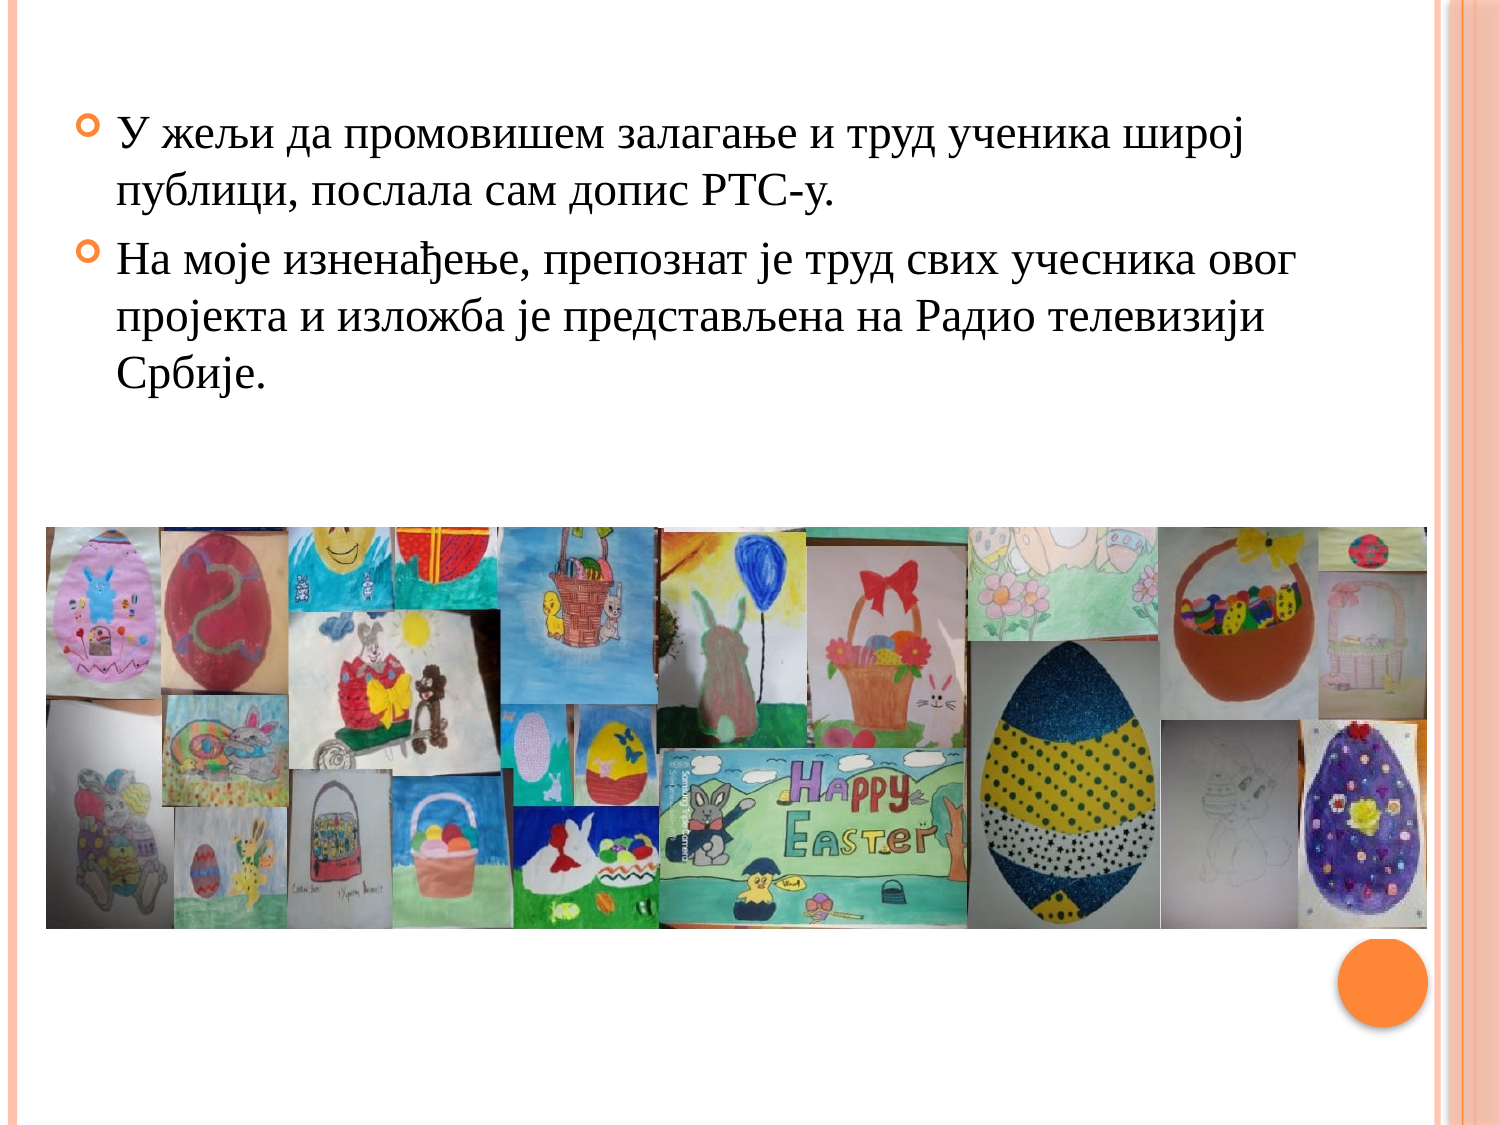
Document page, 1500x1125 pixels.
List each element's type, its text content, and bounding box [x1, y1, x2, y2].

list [46, 526, 1428, 939]
list У жељи да промовишем залагање и труд ученика широј публици, послала сам допис РТС-у. На моје изненађење, препознат је труд свих учесника овог пројекта и изложба је представљена на Радио телевизији Србије. [58, 93, 1418, 406]
